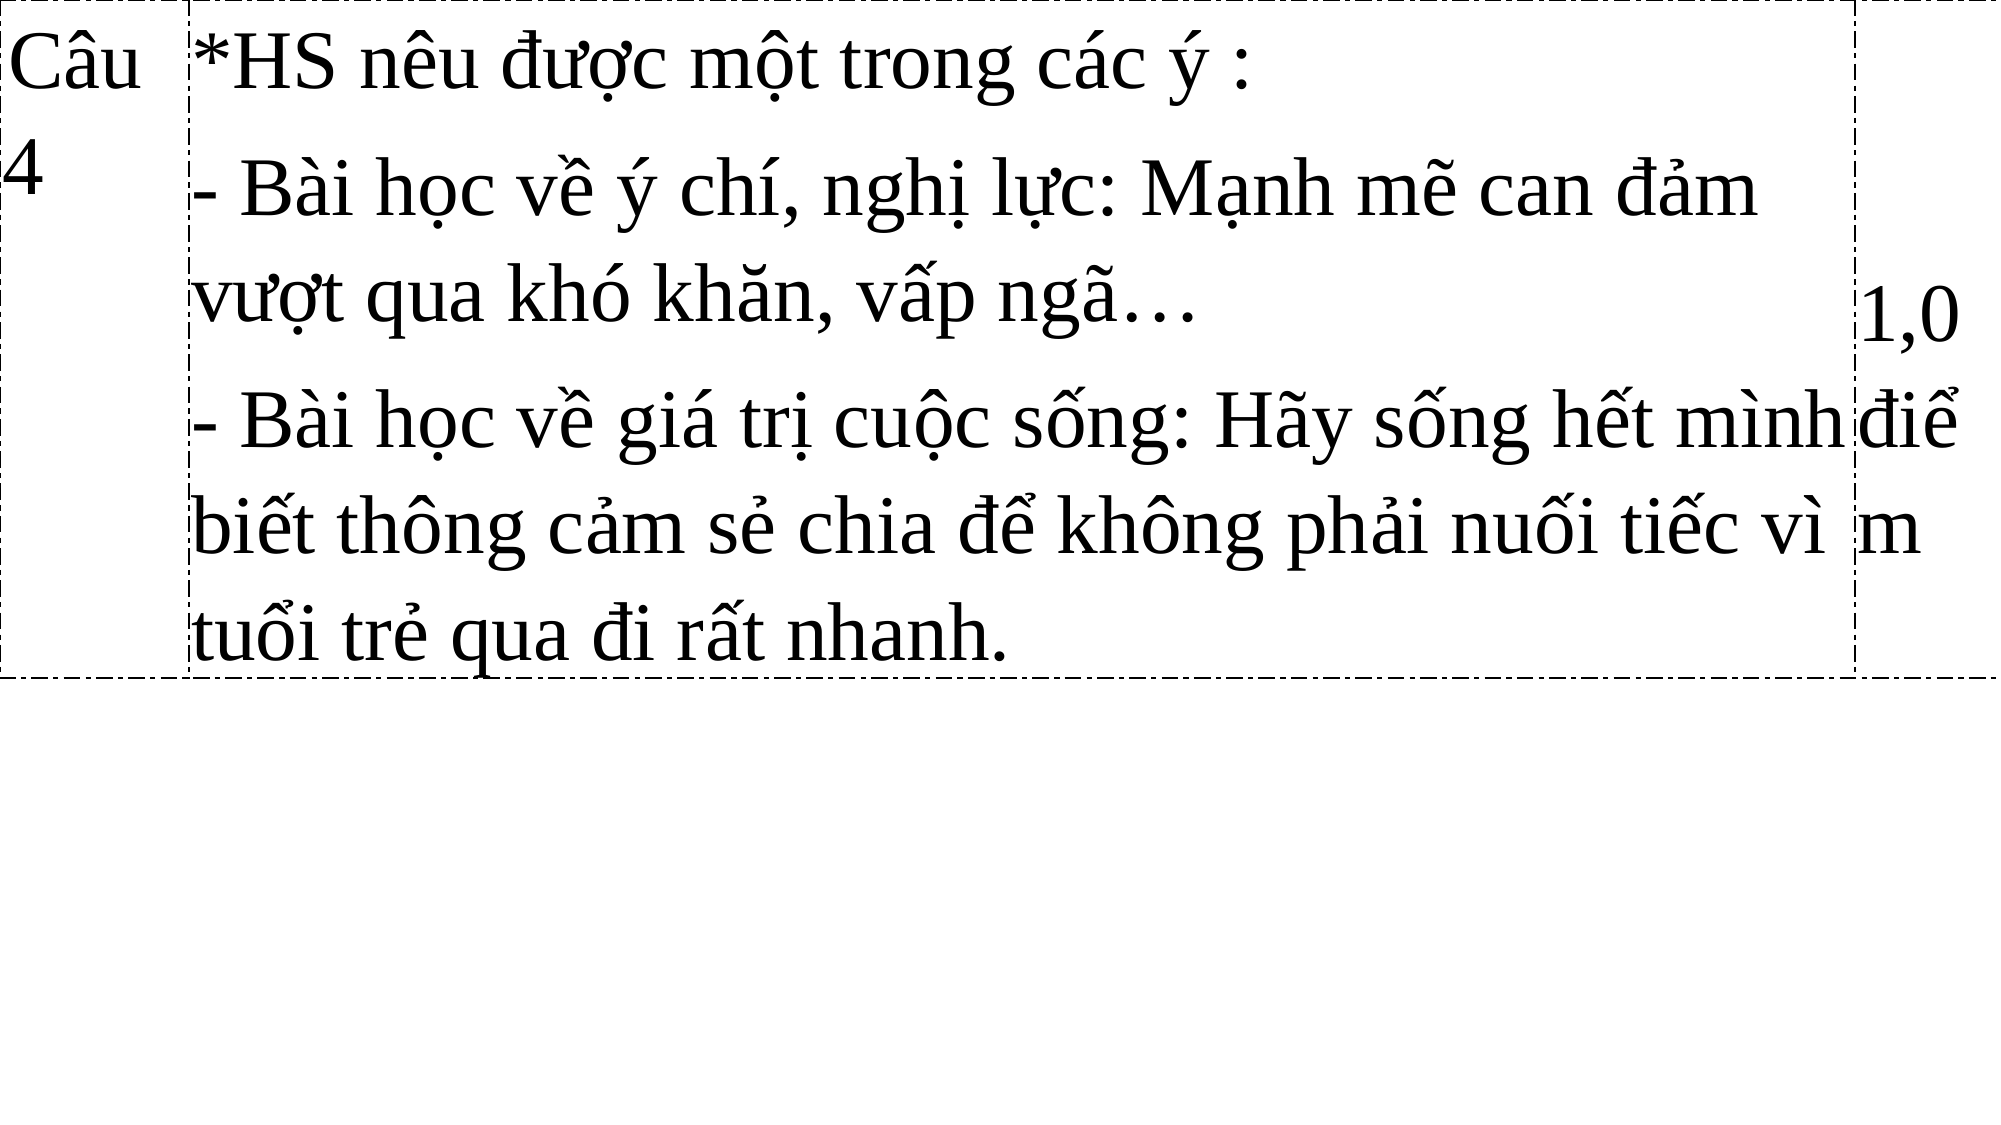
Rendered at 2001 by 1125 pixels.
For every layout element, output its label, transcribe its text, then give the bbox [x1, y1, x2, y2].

table_header 1,0 điểm [1855, 0, 2000, 678]
table_header Câu 4 [0, 0, 189, 678]
table_header *HS nêu được một trong các ý : - Bài học về ý chí, nghị lực: Mạnh mẽ can đảm vượt qua khó khăn, vấp ngã… - Bài học về giá trị cuộc sống: Hãy sống hết mình biết thông cảm sẻ chia để không phải nuối tiếc vì tuổi trẻ qua đi rất nhanh. [189, 0, 1855, 678]
